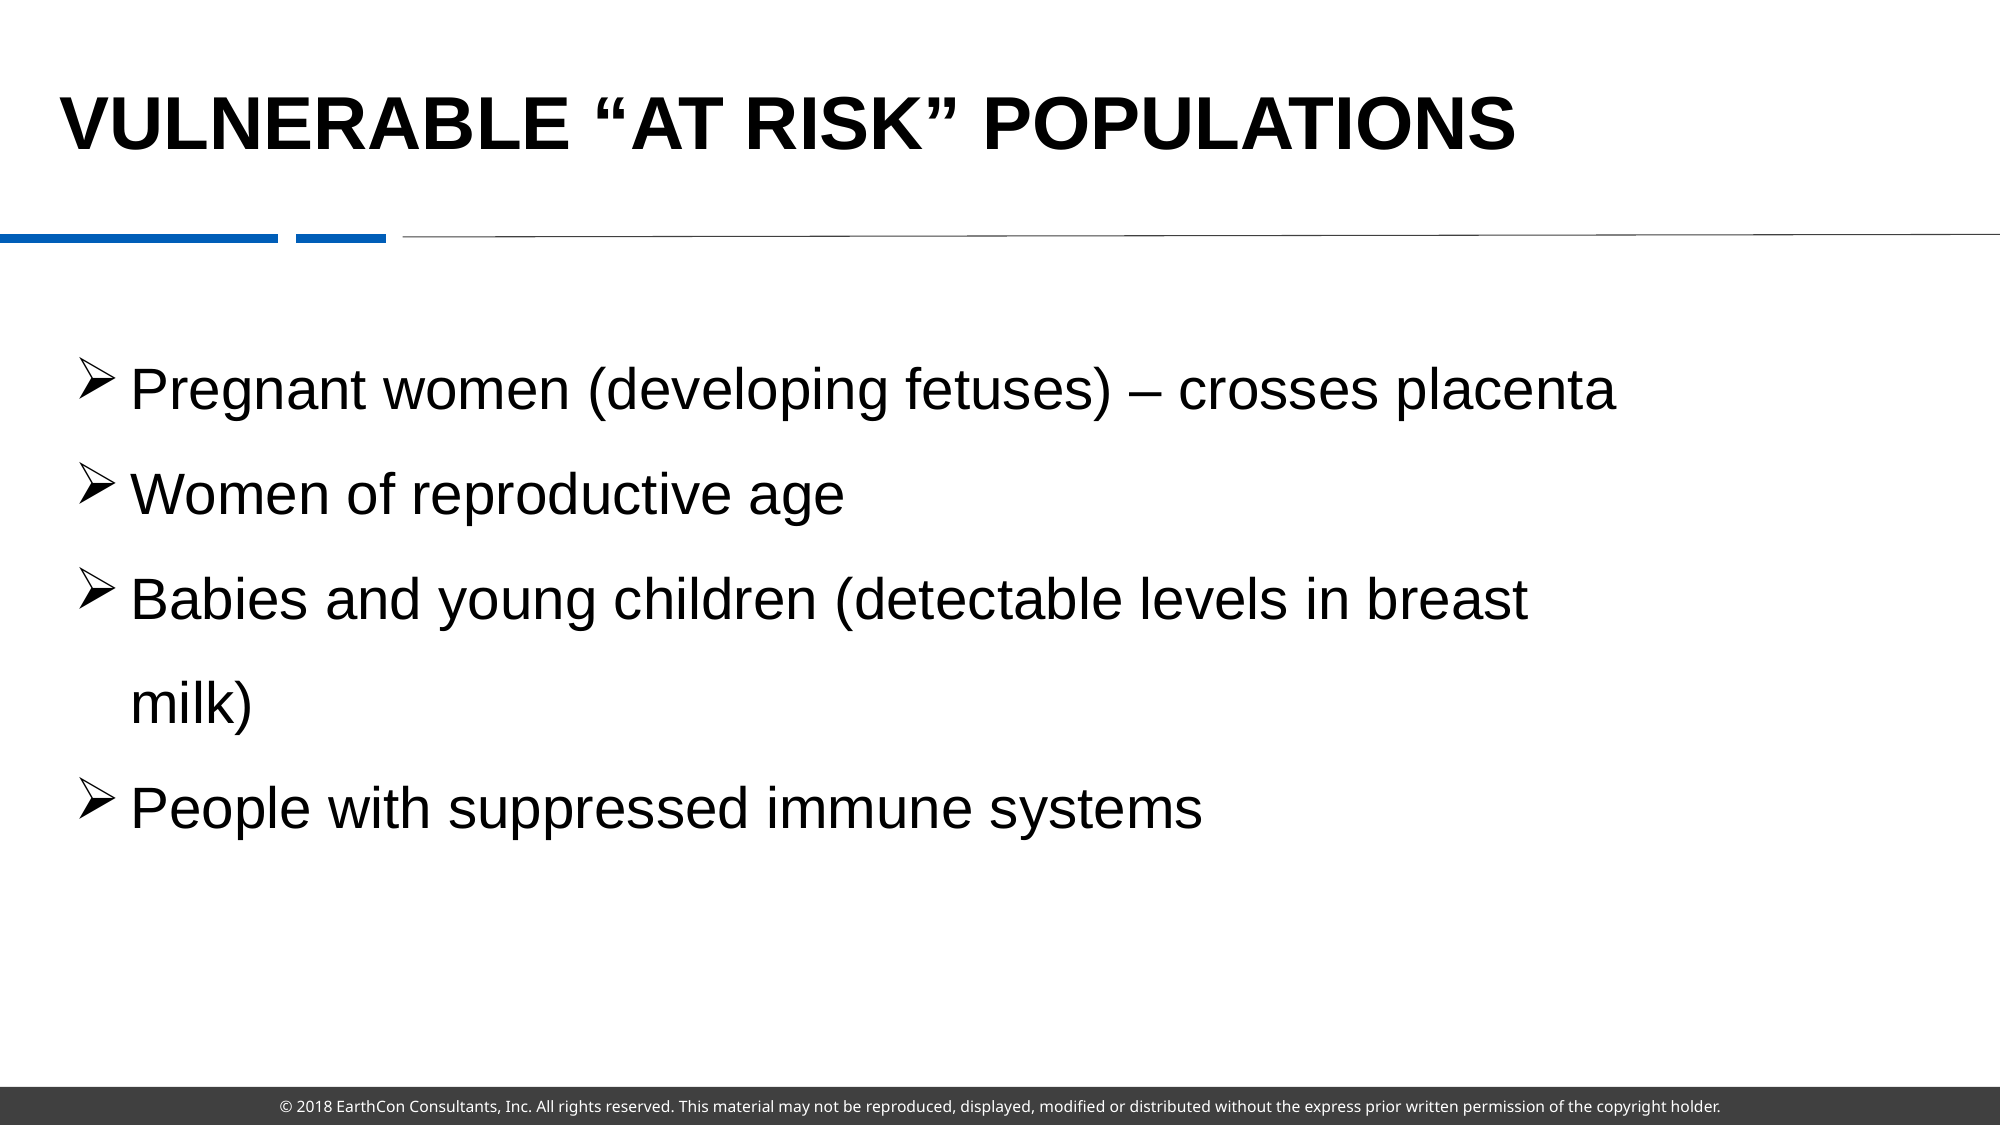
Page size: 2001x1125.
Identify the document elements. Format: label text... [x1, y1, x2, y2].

title VULNERABLE “at risk” populations [59, 40, 1941, 211]
text_box Pregnant women (developing fetuses) – crosses placenta Women of reproductive age Babies and young children (detectable levels in breast milk) People with suppressed immune systems [59, 308, 1658, 848]
